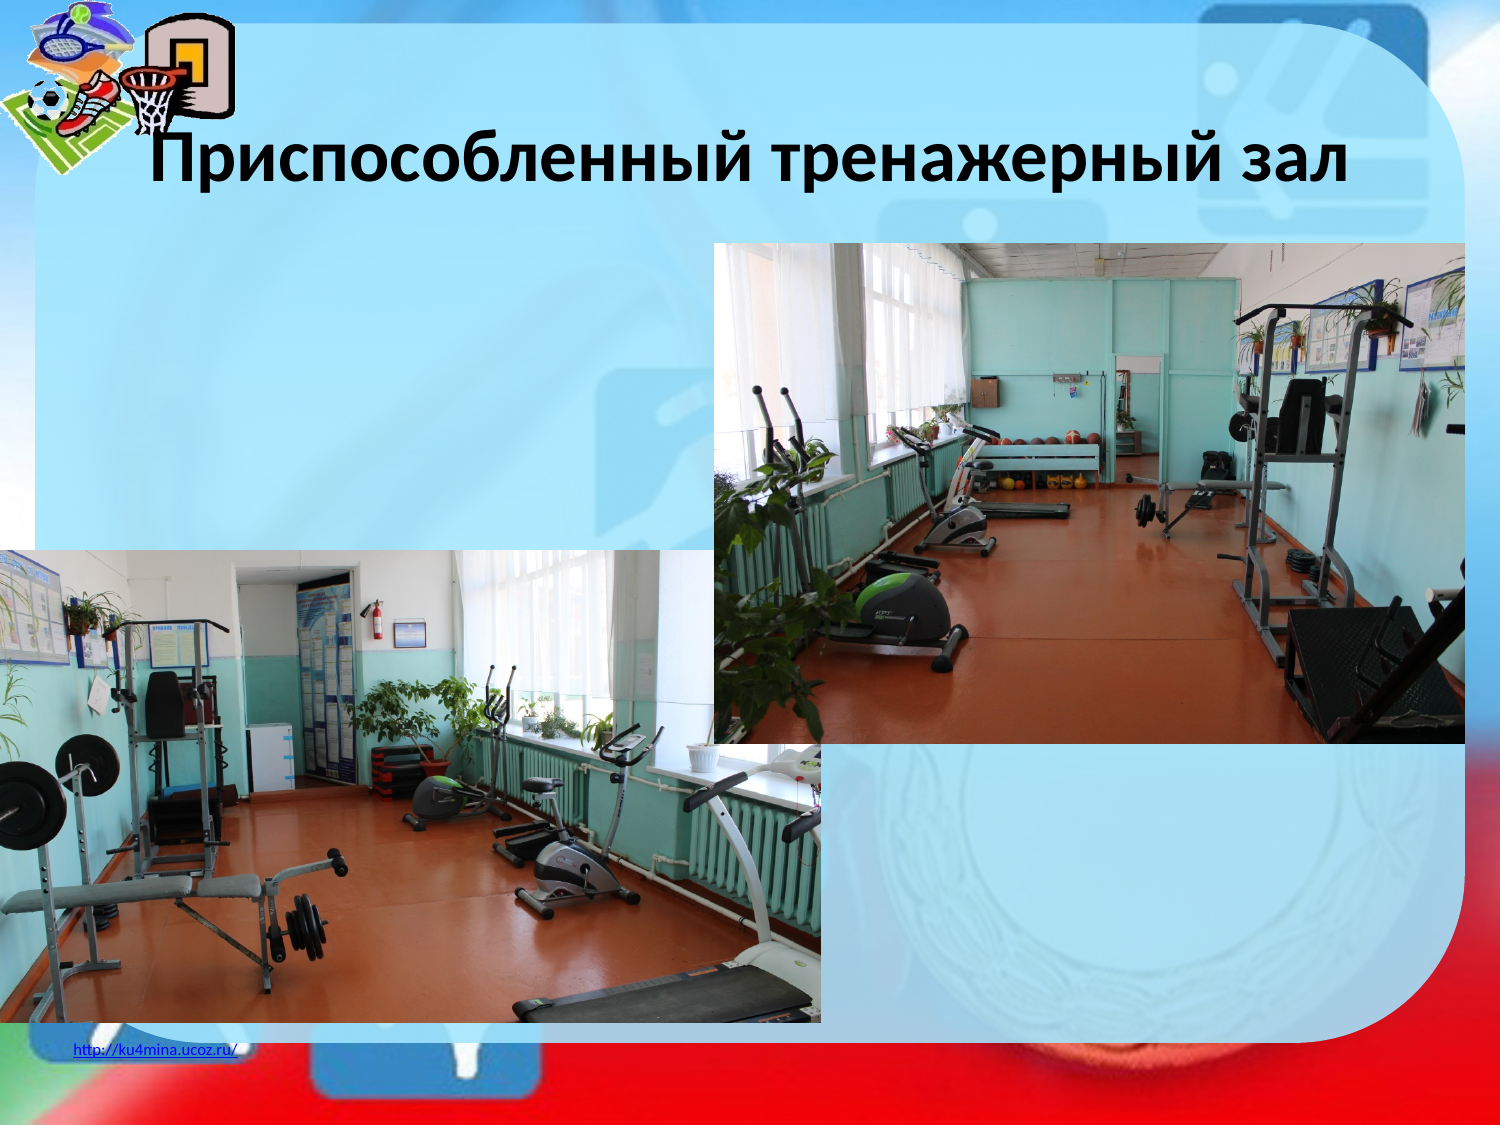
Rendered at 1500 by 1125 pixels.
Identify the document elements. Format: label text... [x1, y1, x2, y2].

title Приспособленный тренажерный зал [74, 70, 1426, 233]
picture [0, 0, 1500, 1125]
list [0, 550, 822, 1023]
